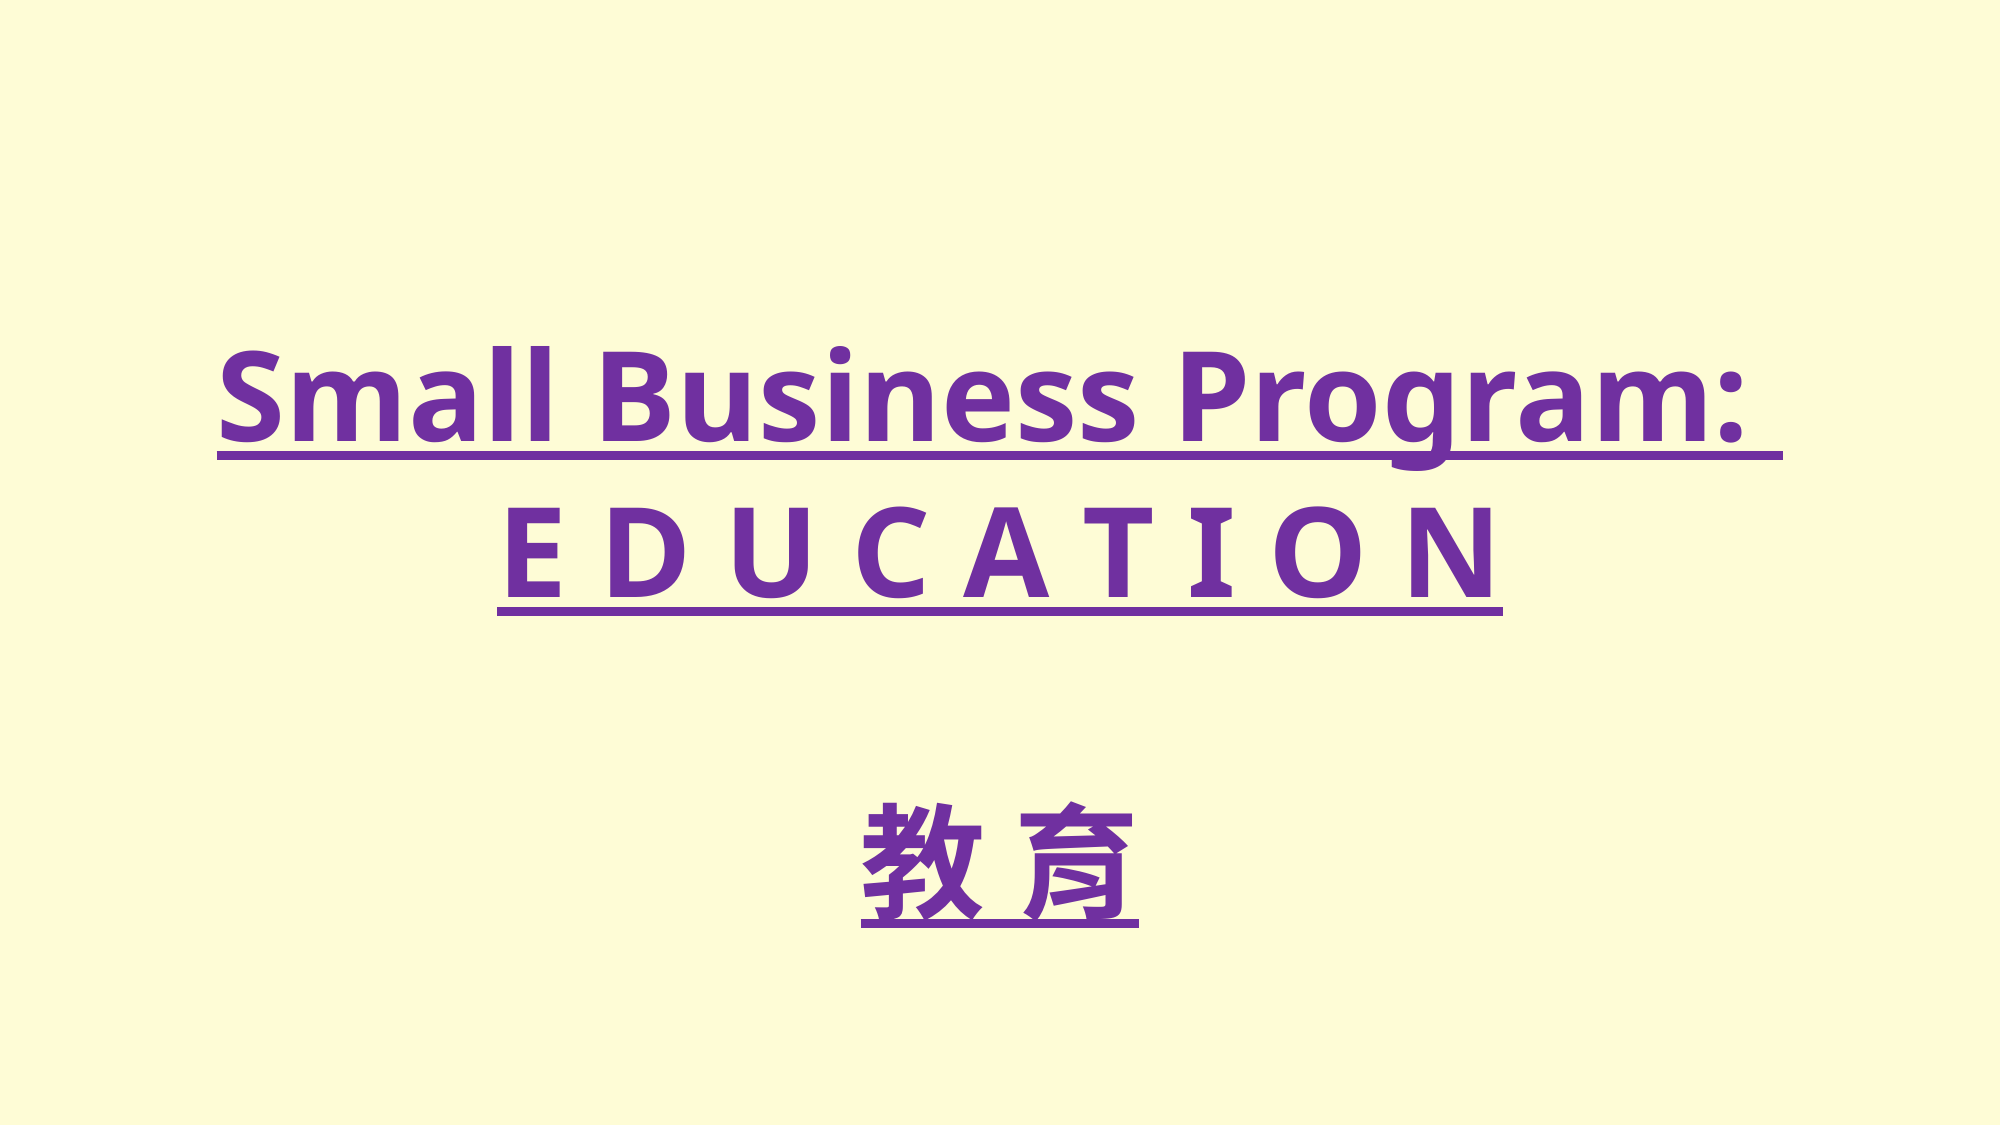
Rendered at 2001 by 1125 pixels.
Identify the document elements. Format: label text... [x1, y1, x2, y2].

list Small Business Program: E D U C A T I O N 教 育 [0, 0, 2000, 1125]
